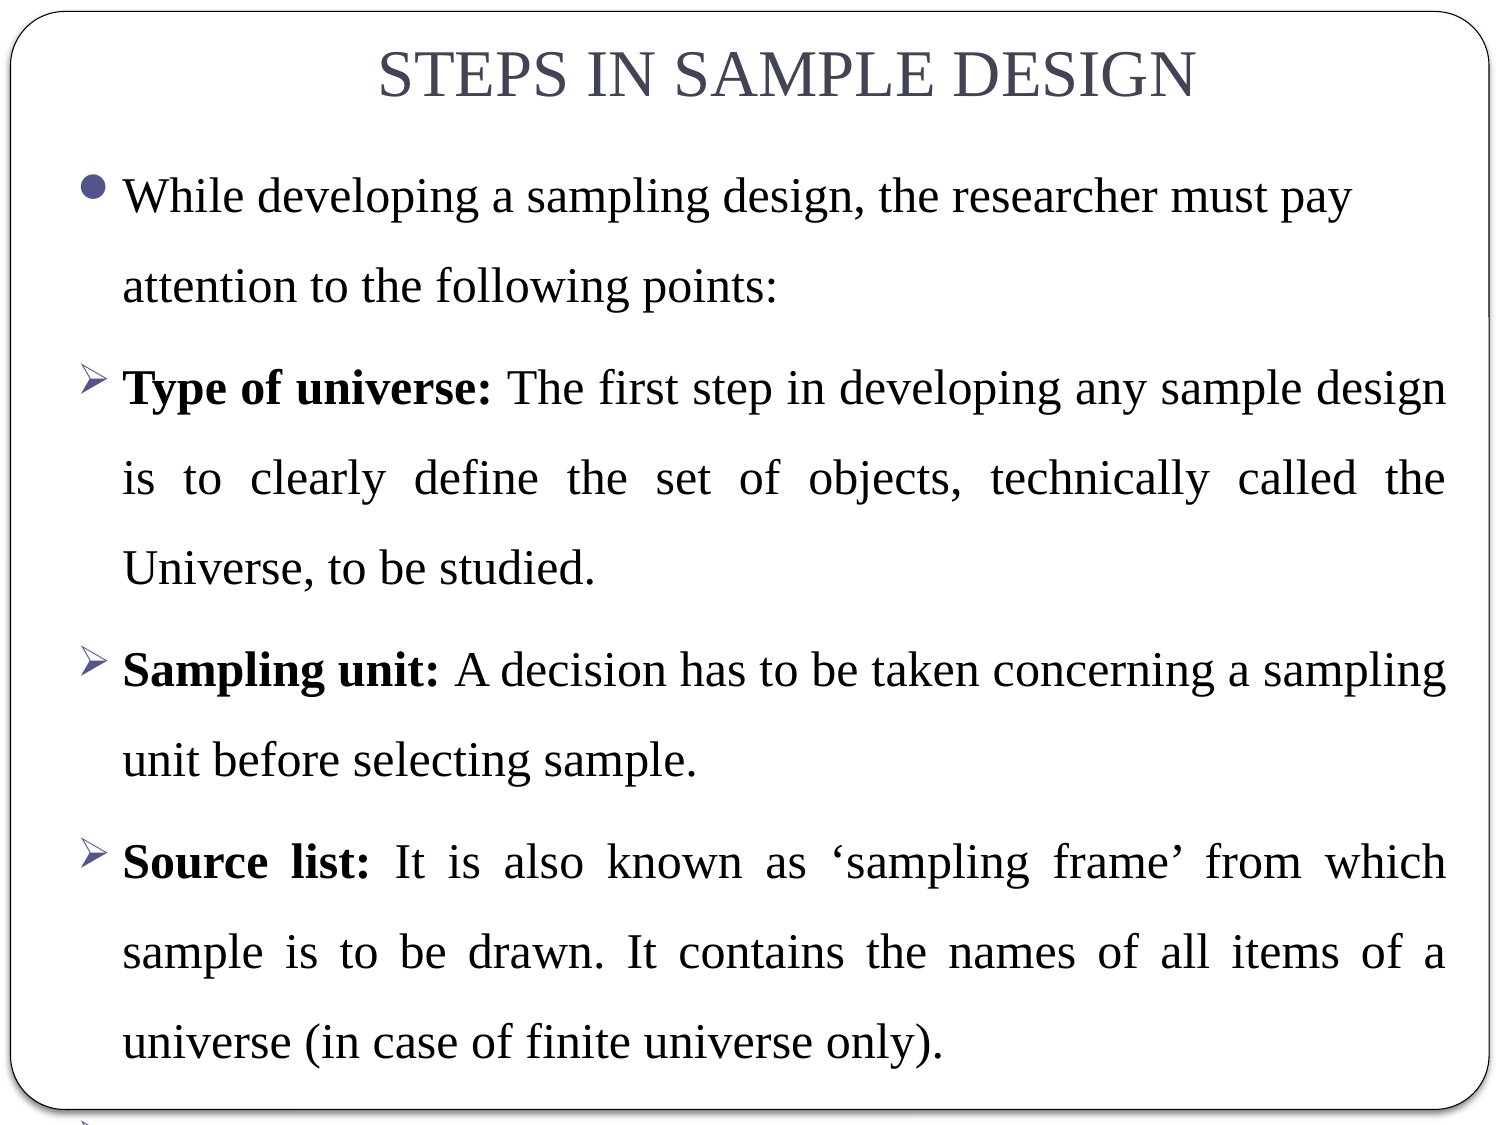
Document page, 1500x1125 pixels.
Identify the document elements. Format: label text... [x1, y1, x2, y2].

list While developing a sampling design, the researcher must pay attention to the following points: Type of universe: The first step in developing any sample design is to clearly define the set of objects, technically called the Universe, to be studied. Sampling unit: A decision has to be taken concerning a sampling unit before selecting sample. Source list: It is also known as ‘sampling frame’ from which sample is to be drawn. It contains the names of all items of a universe (in case of finite universe only). . [62, 125, 1463, 1088]
title STEPS IN SAMPLE DESIGN [150, 0, 1425, 125]
